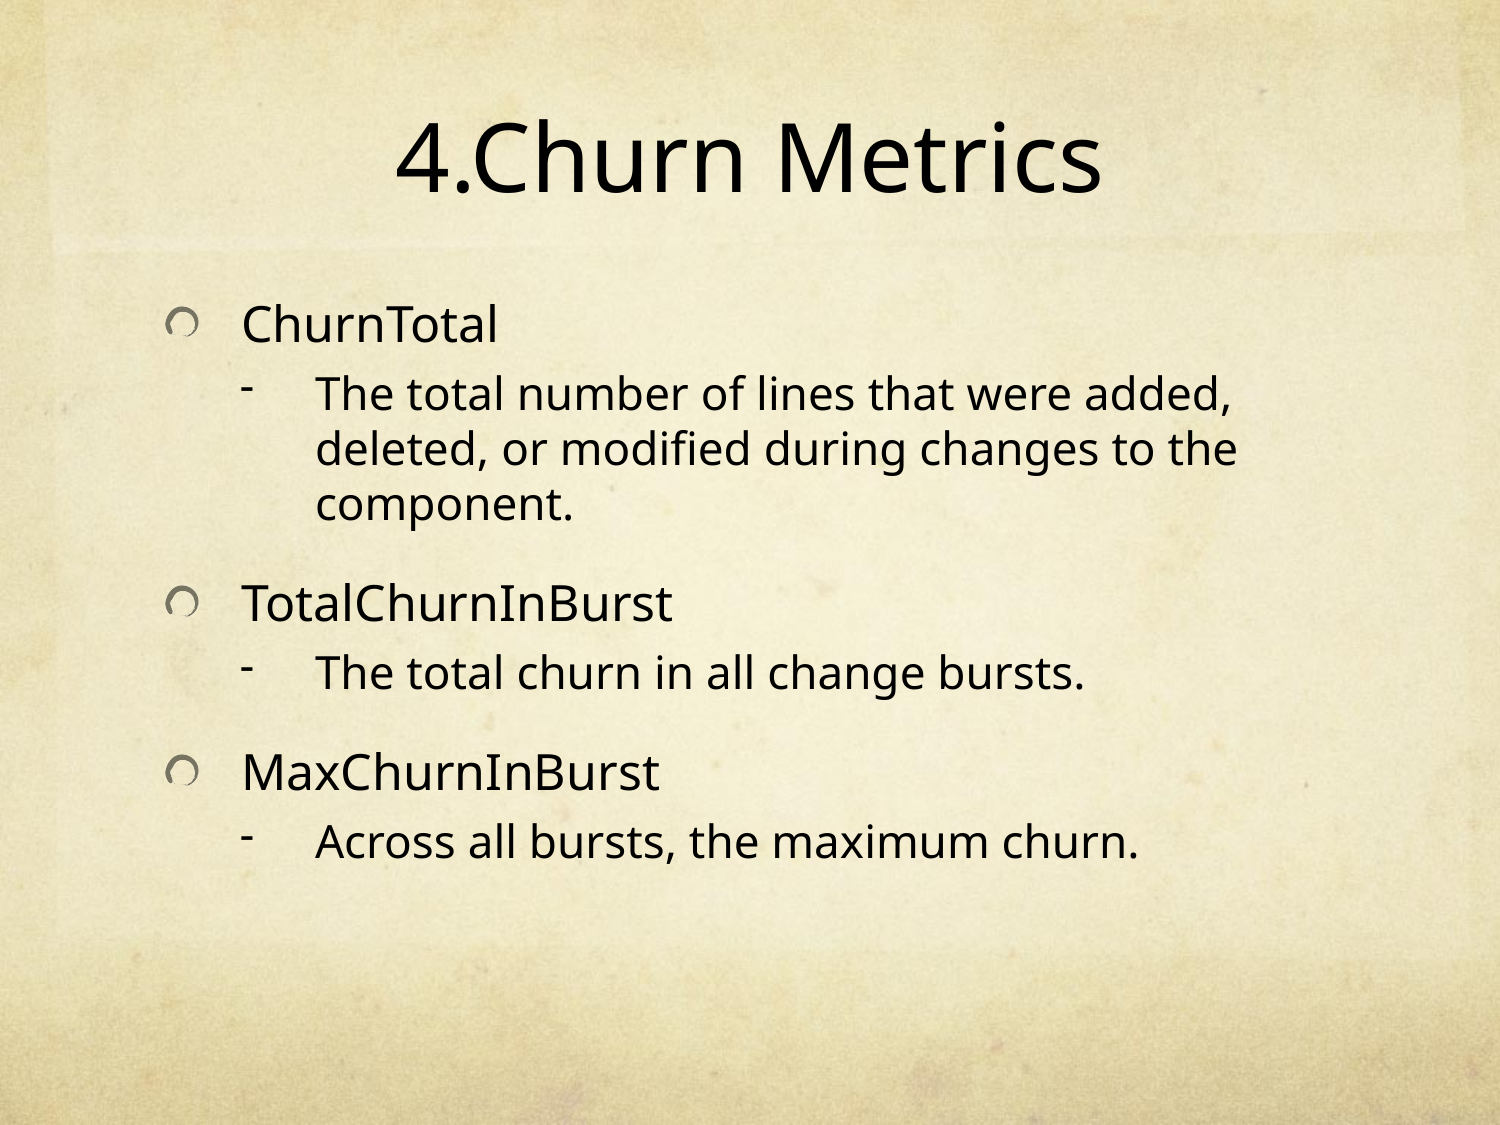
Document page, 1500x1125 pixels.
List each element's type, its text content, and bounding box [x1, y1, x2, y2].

picture [0, 0, 1500, 1125]
list ChurnTotal The total number of lines that were added, deleted, or modified during changes to the component. TotalChurnInBurst The total churn in all change bursts. MaxChurnInBurst Across all bursts, the maximum churn. [150, 284, 1350, 950]
title 4.Churn Metrics [150, 82, 1350, 225]
